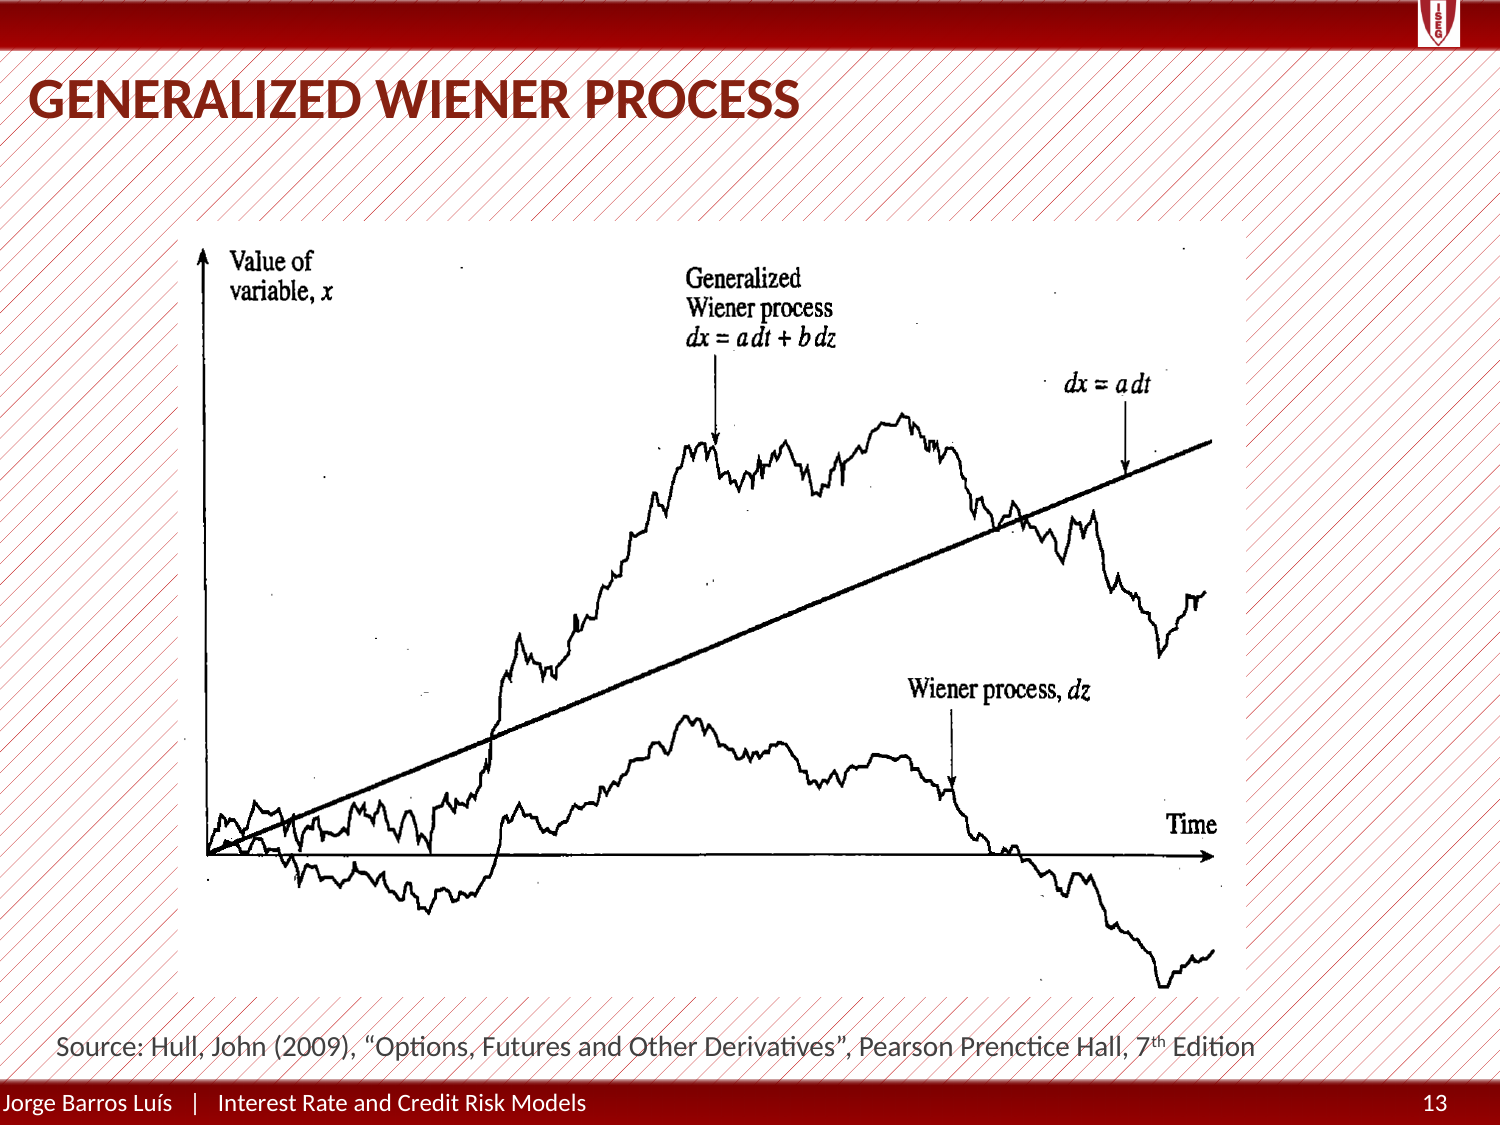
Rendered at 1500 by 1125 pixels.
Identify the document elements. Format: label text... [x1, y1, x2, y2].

title Generalized Wiener Process [13, 54, 1500, 138]
text_box Source: Hull, John (2009), “Options, Futures and Other Derivatives”, Pearson Prenctice Hall, 7th Edition [41, 992, 1471, 1070]
picture [177, 221, 1247, 997]
picture [1417, 0, 1461, 47]
